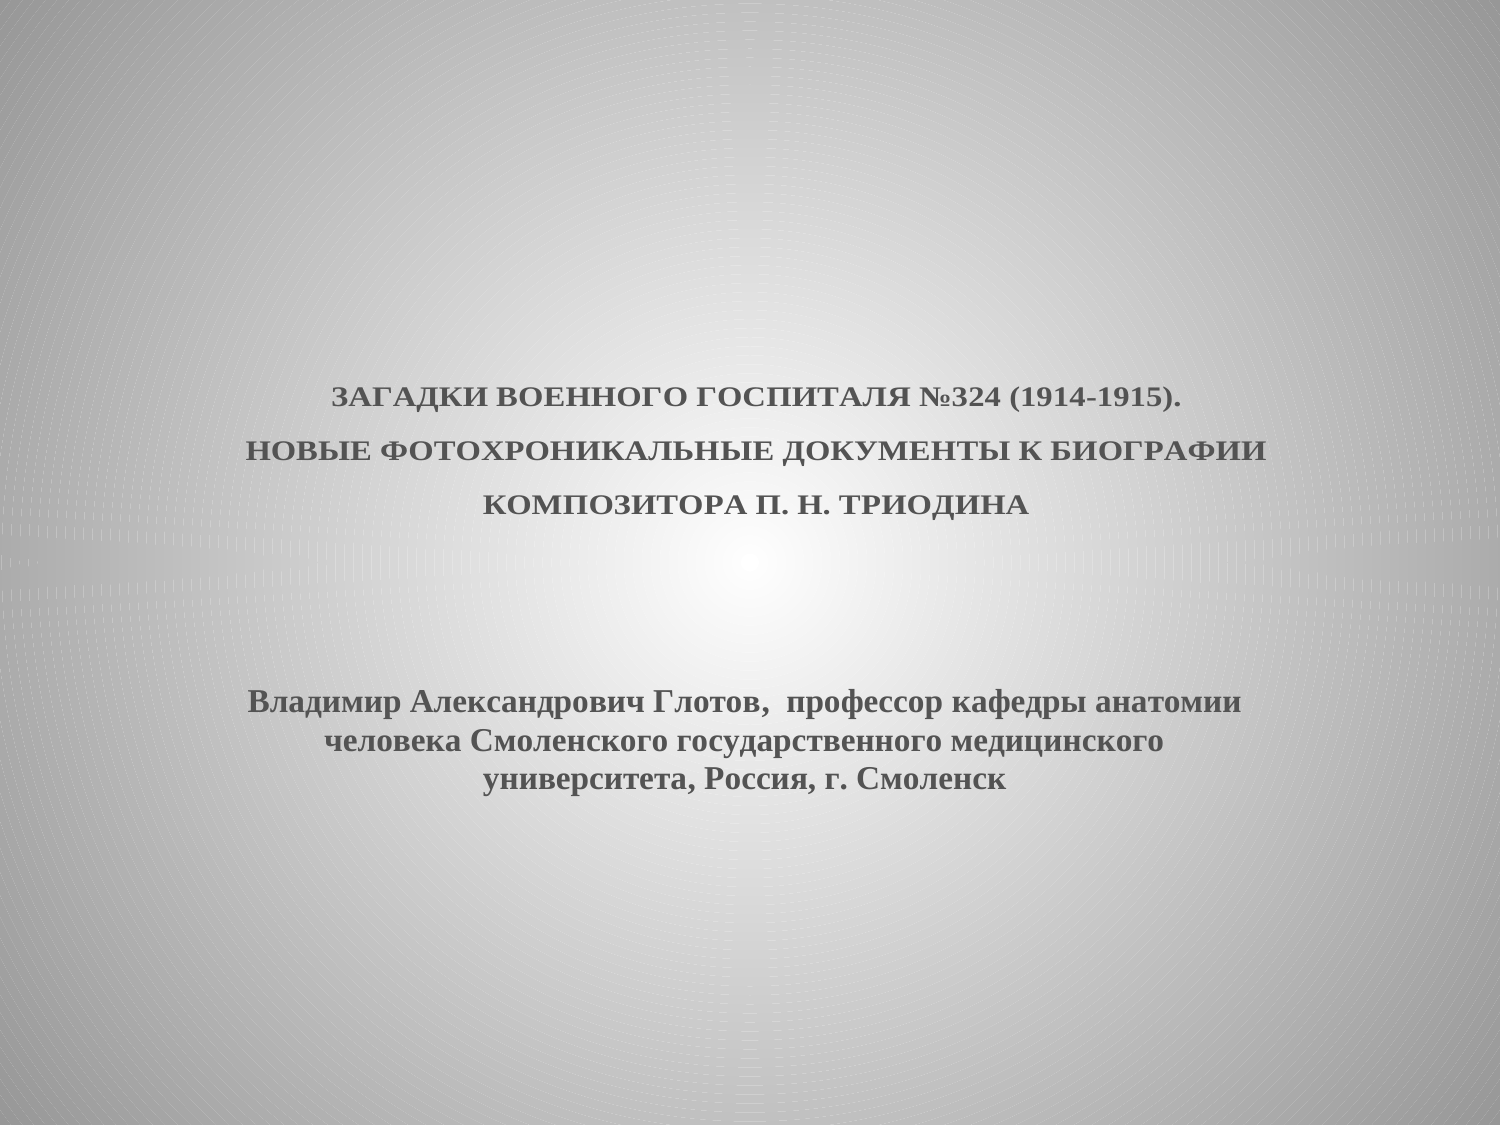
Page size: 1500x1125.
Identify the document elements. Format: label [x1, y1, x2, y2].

text_box [234, 656, 1256, 903]
text_box [131, 358, 1381, 588]
